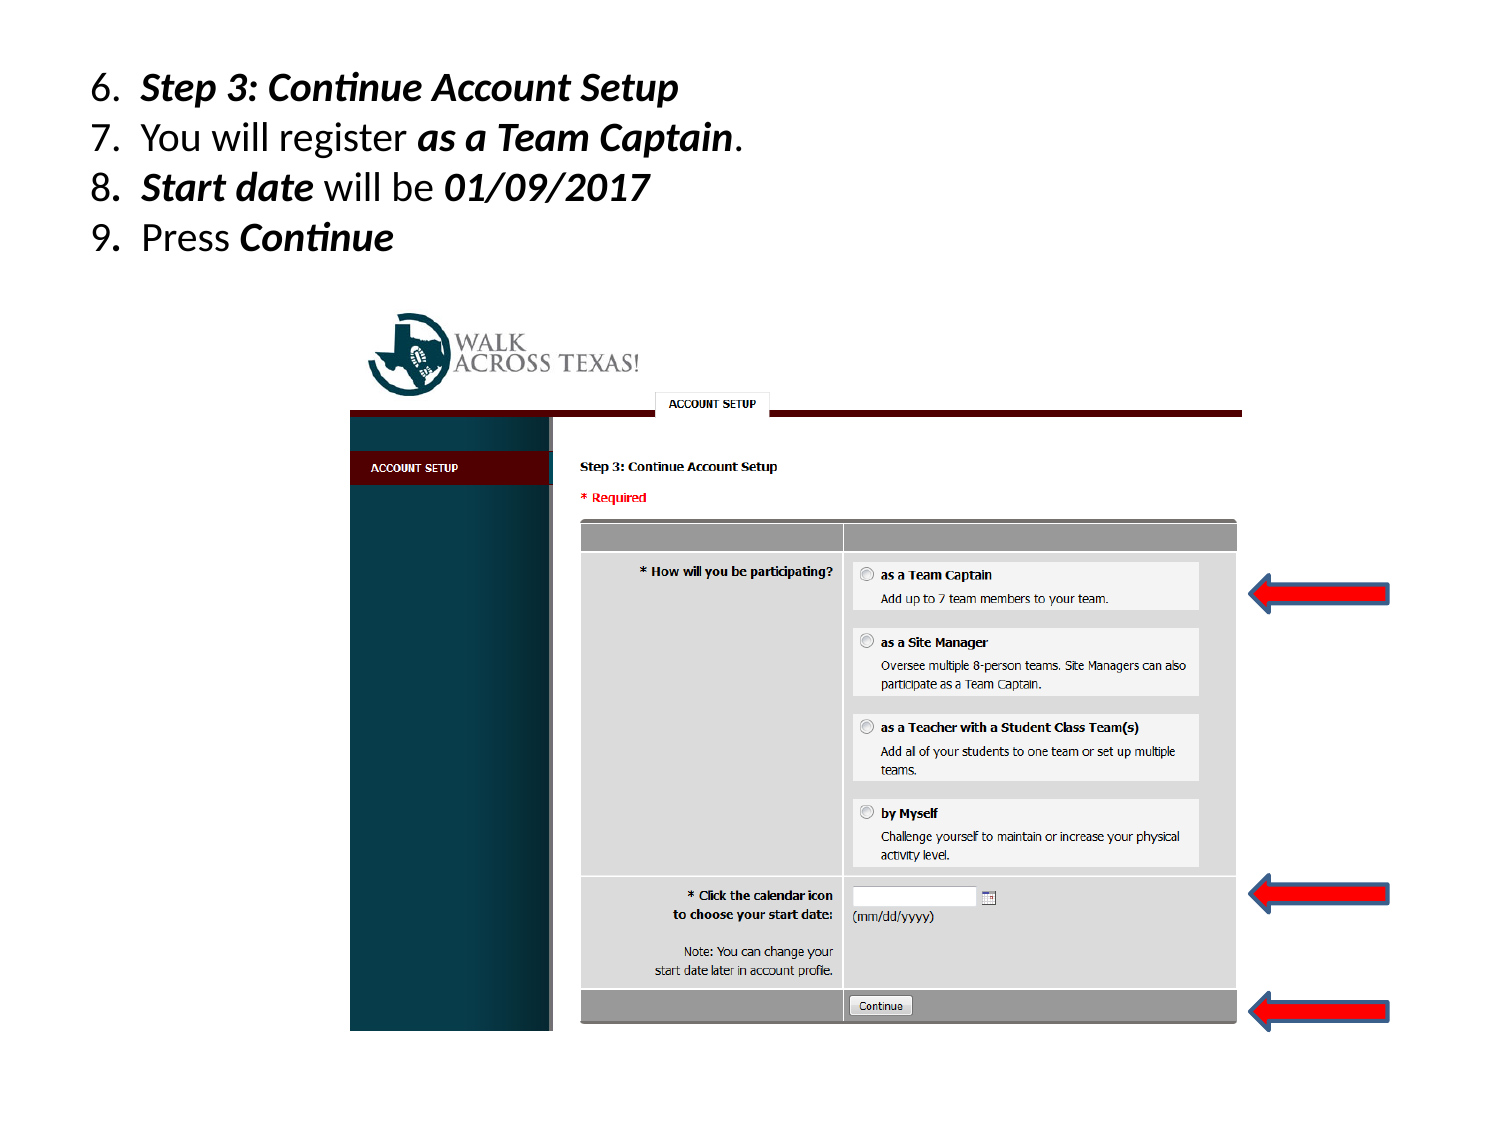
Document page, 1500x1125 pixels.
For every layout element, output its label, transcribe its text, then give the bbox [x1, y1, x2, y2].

text_box [1247, 873, 1390, 915]
text_box [1247, 990, 1390, 1033]
text_box [1247, 573, 1390, 615]
title 6. Step 3: Continue Account Setup 7. You will register as a Team Captain. 8. Start date will be 01/09/2017 9. Press Continue [75, 45, 1425, 275]
picture [349, 299, 1243, 1031]
